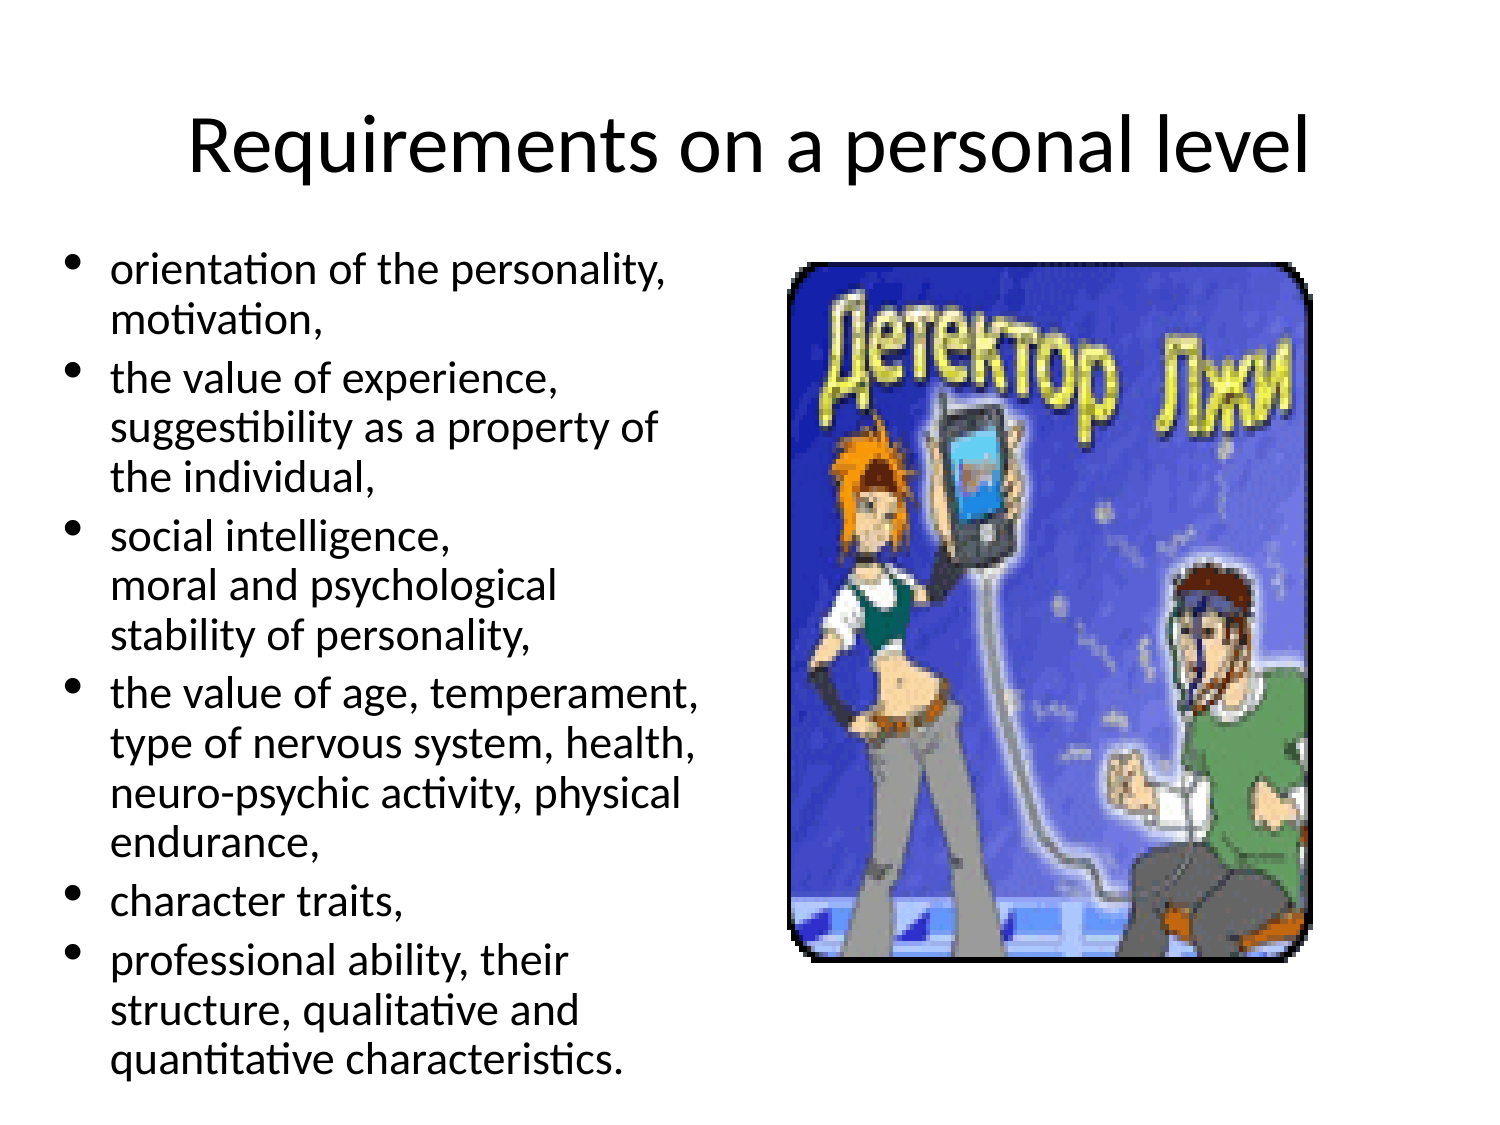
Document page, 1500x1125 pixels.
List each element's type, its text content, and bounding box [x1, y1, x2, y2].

title Requirements on a personal level [75, 45, 1425, 233]
list orientation of the personality, motivation, the value of experience, suggestibility as a property of the individual, social intelligence, moral and psychological stability of personality, the value of age, temperament, type of nervous system, health, neuro-psychic activity, physical endurance, character traits, professional ability, their structure, qualitative and quantitative characteristics. [50, 237, 725, 1100]
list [787, 262, 1313, 963]
